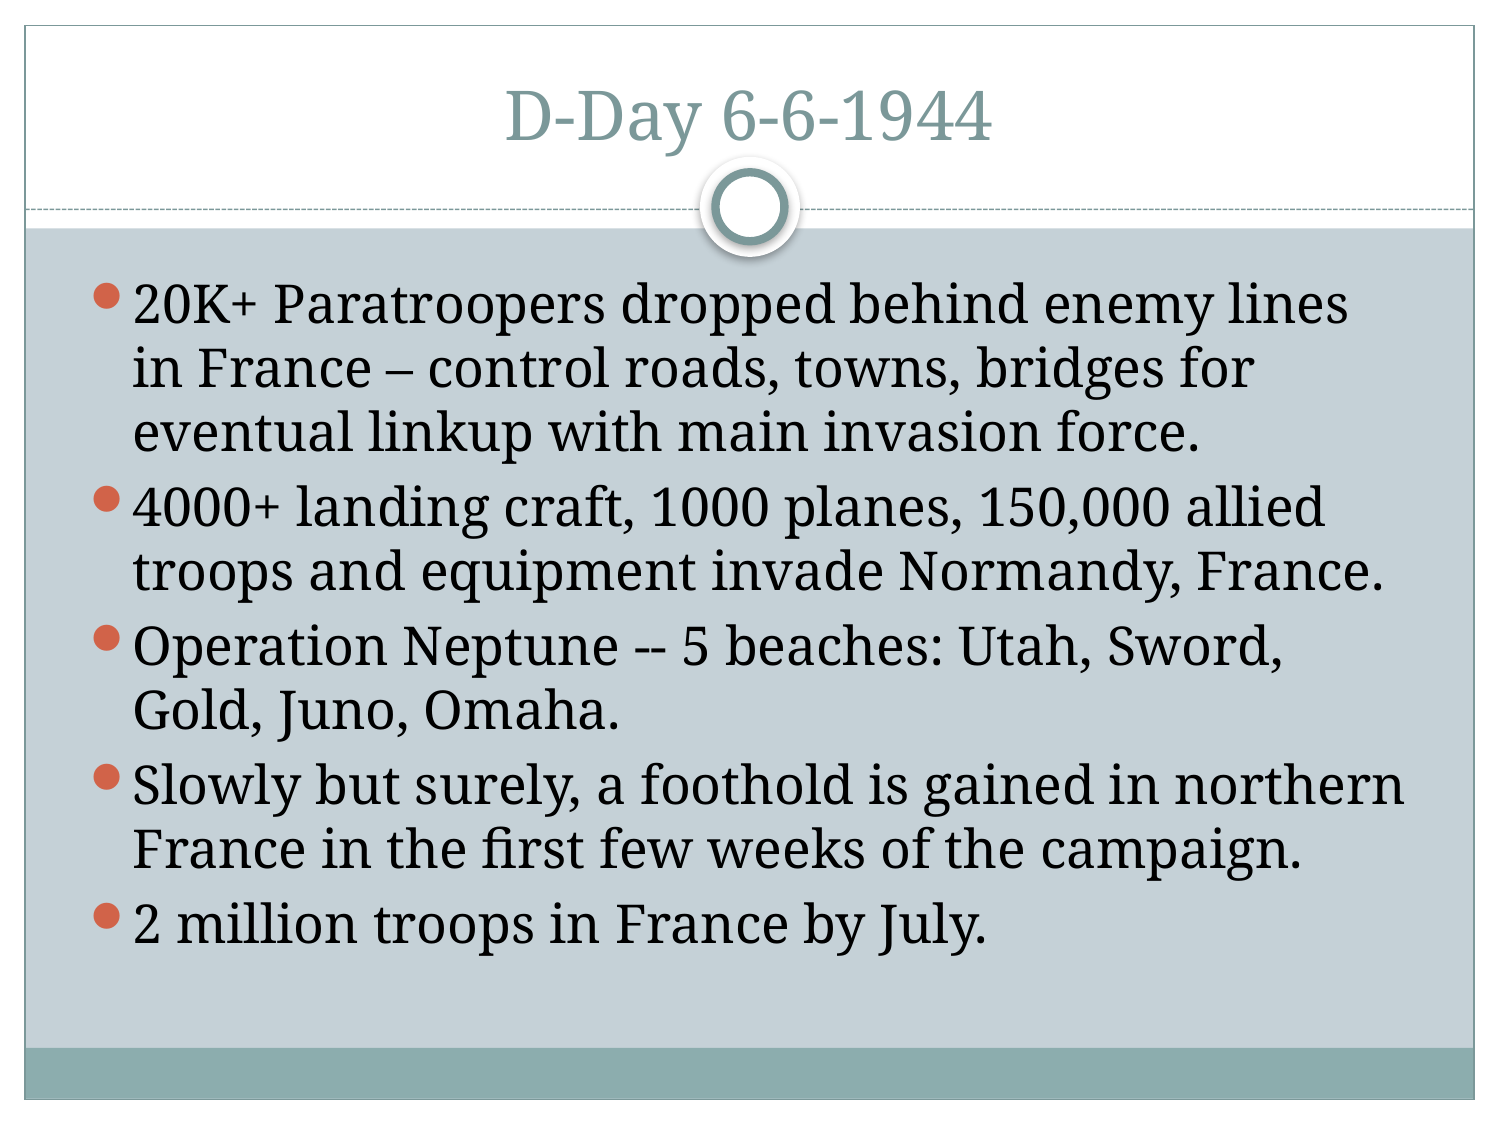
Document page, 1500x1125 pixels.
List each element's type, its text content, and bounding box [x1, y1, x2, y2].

list 20K+ Paratroopers dropped behind enemy lines in France – control roads, towns, bridges for eventual linkup with main invasion force. 4000+ landing craft, 1000 planes, 150,000 allied troops and equipment invade Normandy, France. Operation Neptune -- 5 beaches: Utah, Sword, Gold, Juno, Omaha. Slowly but surely, a foothold is gained in northern France in the first few weeks of the campaign. 2 million troops in France by July. [75, 262, 1425, 1088]
title D-Day 6-6-1944 [49, 37, 1450, 162]
